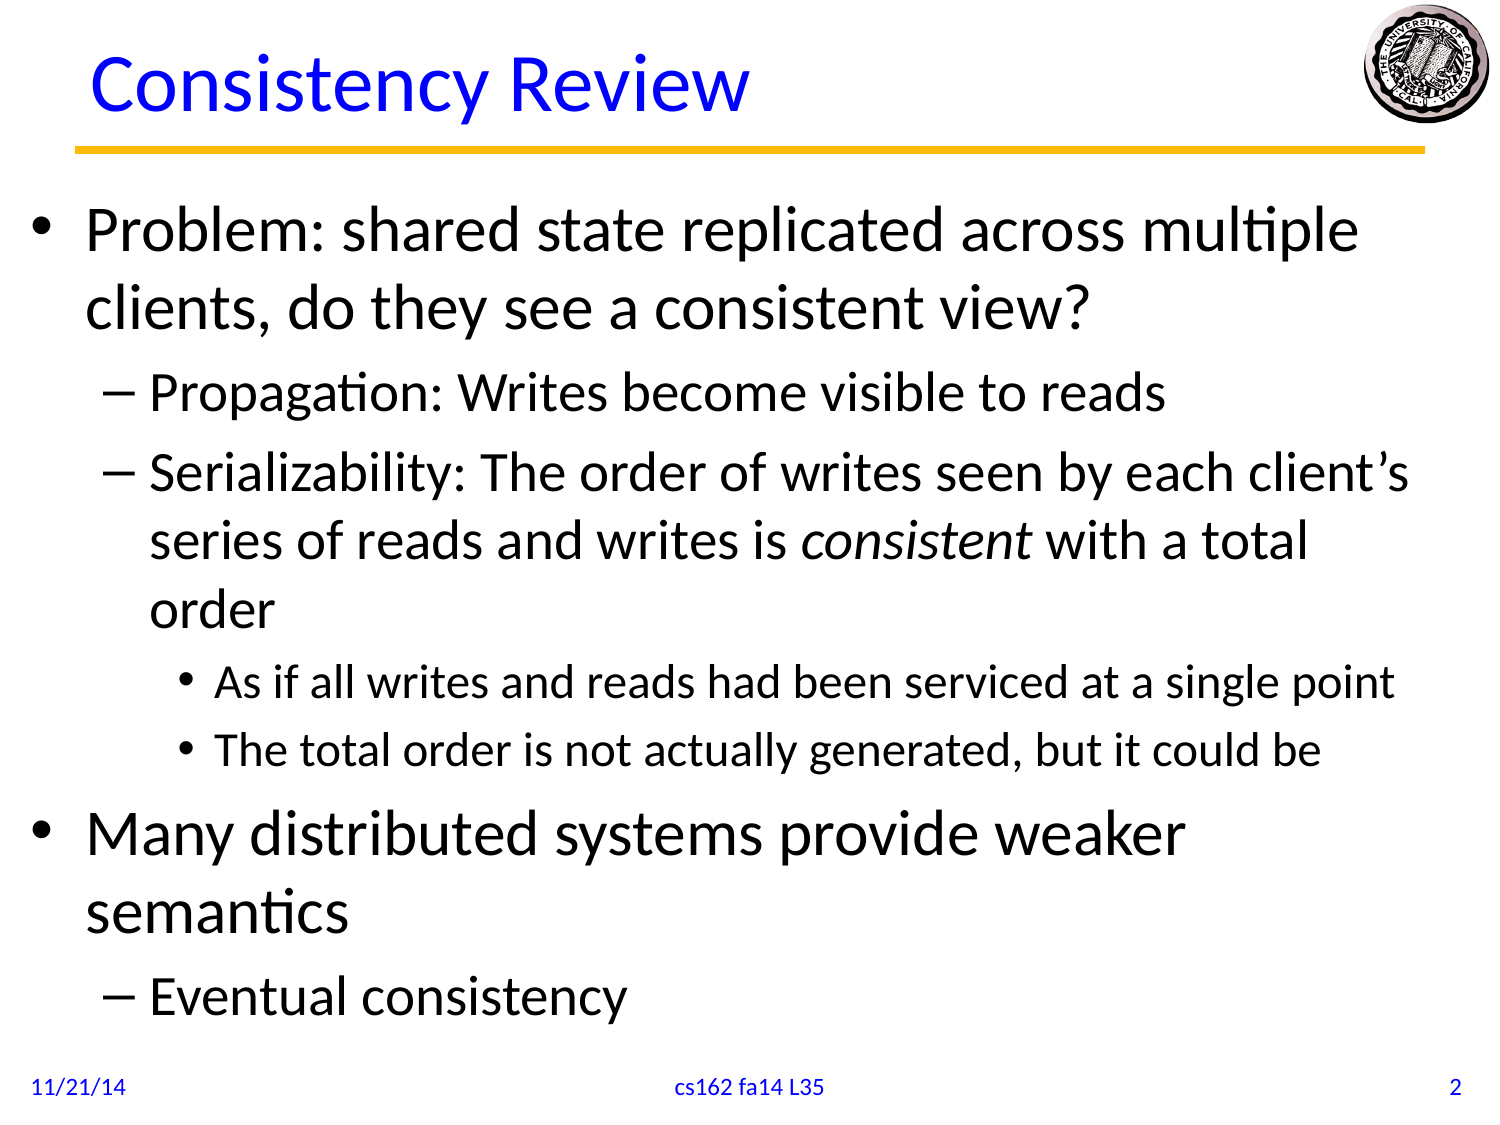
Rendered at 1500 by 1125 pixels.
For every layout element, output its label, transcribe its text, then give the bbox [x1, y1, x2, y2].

slide_number 2 [1127, 1055, 1478, 1115]
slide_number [15, 1055, 366, 1115]
title Consistency Review [75, 6, 1425, 150]
footer cs162 fa14 L35 [512, 1055, 988, 1115]
list Problem: shared state replicated across multiple clients, do they see a consistent view? Propagation: Writes become visible to reads Serializability: The order of writes seen by each client’s series of reads and writes is consistent with a total order As if all writes and reads had been serviced at a single point The total order is not actually generated, but it could be Many distributed systems provide weaker semantics Eventual consistency [15, 178, 1462, 1035]
picture [1350, 0, 1500, 127]
